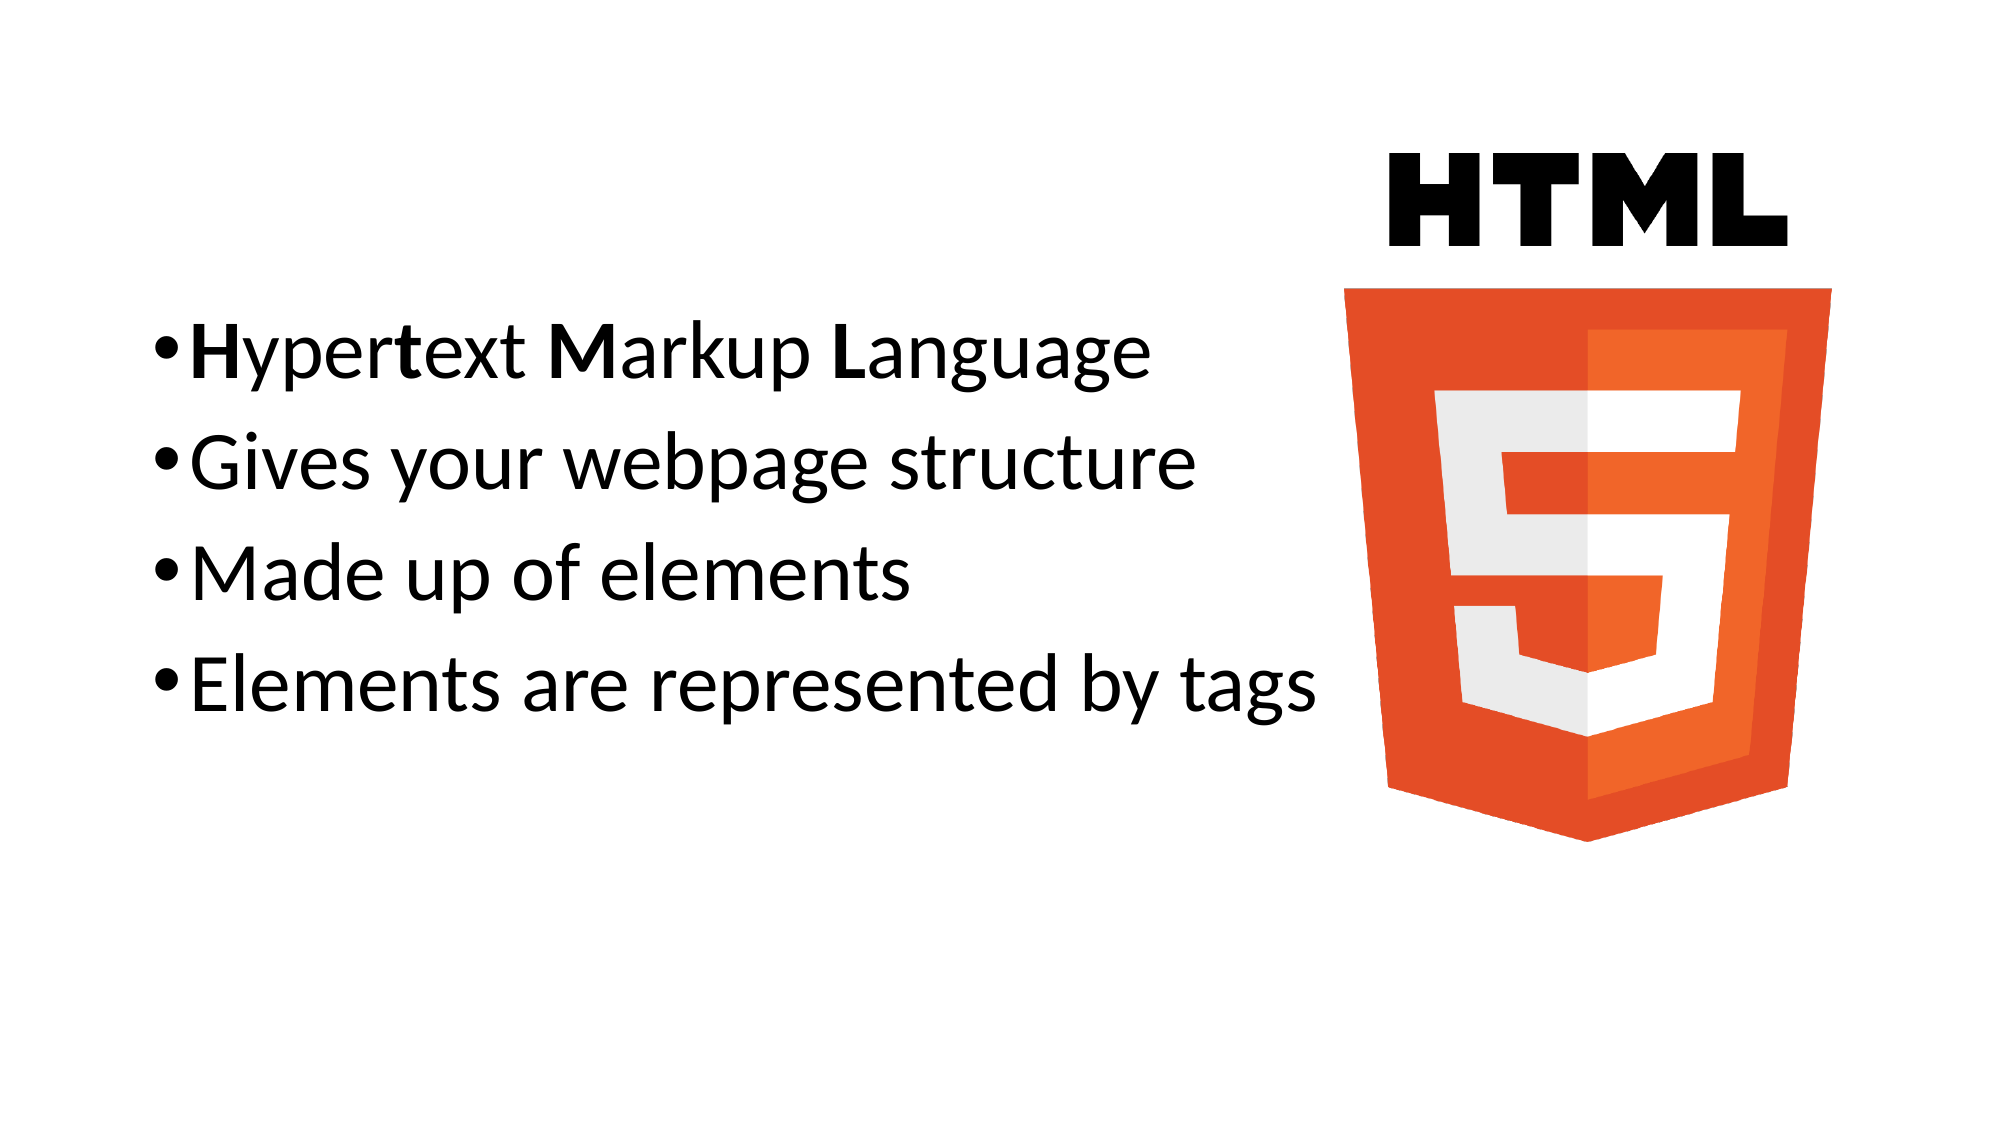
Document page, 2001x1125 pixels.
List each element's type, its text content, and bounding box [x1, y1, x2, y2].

list Hypertext Markup Language Gives your webpage structure Made up of elements Elements are represented by tags [137, 299, 1863, 1014]
picture [1243, 153, 1932, 842]
